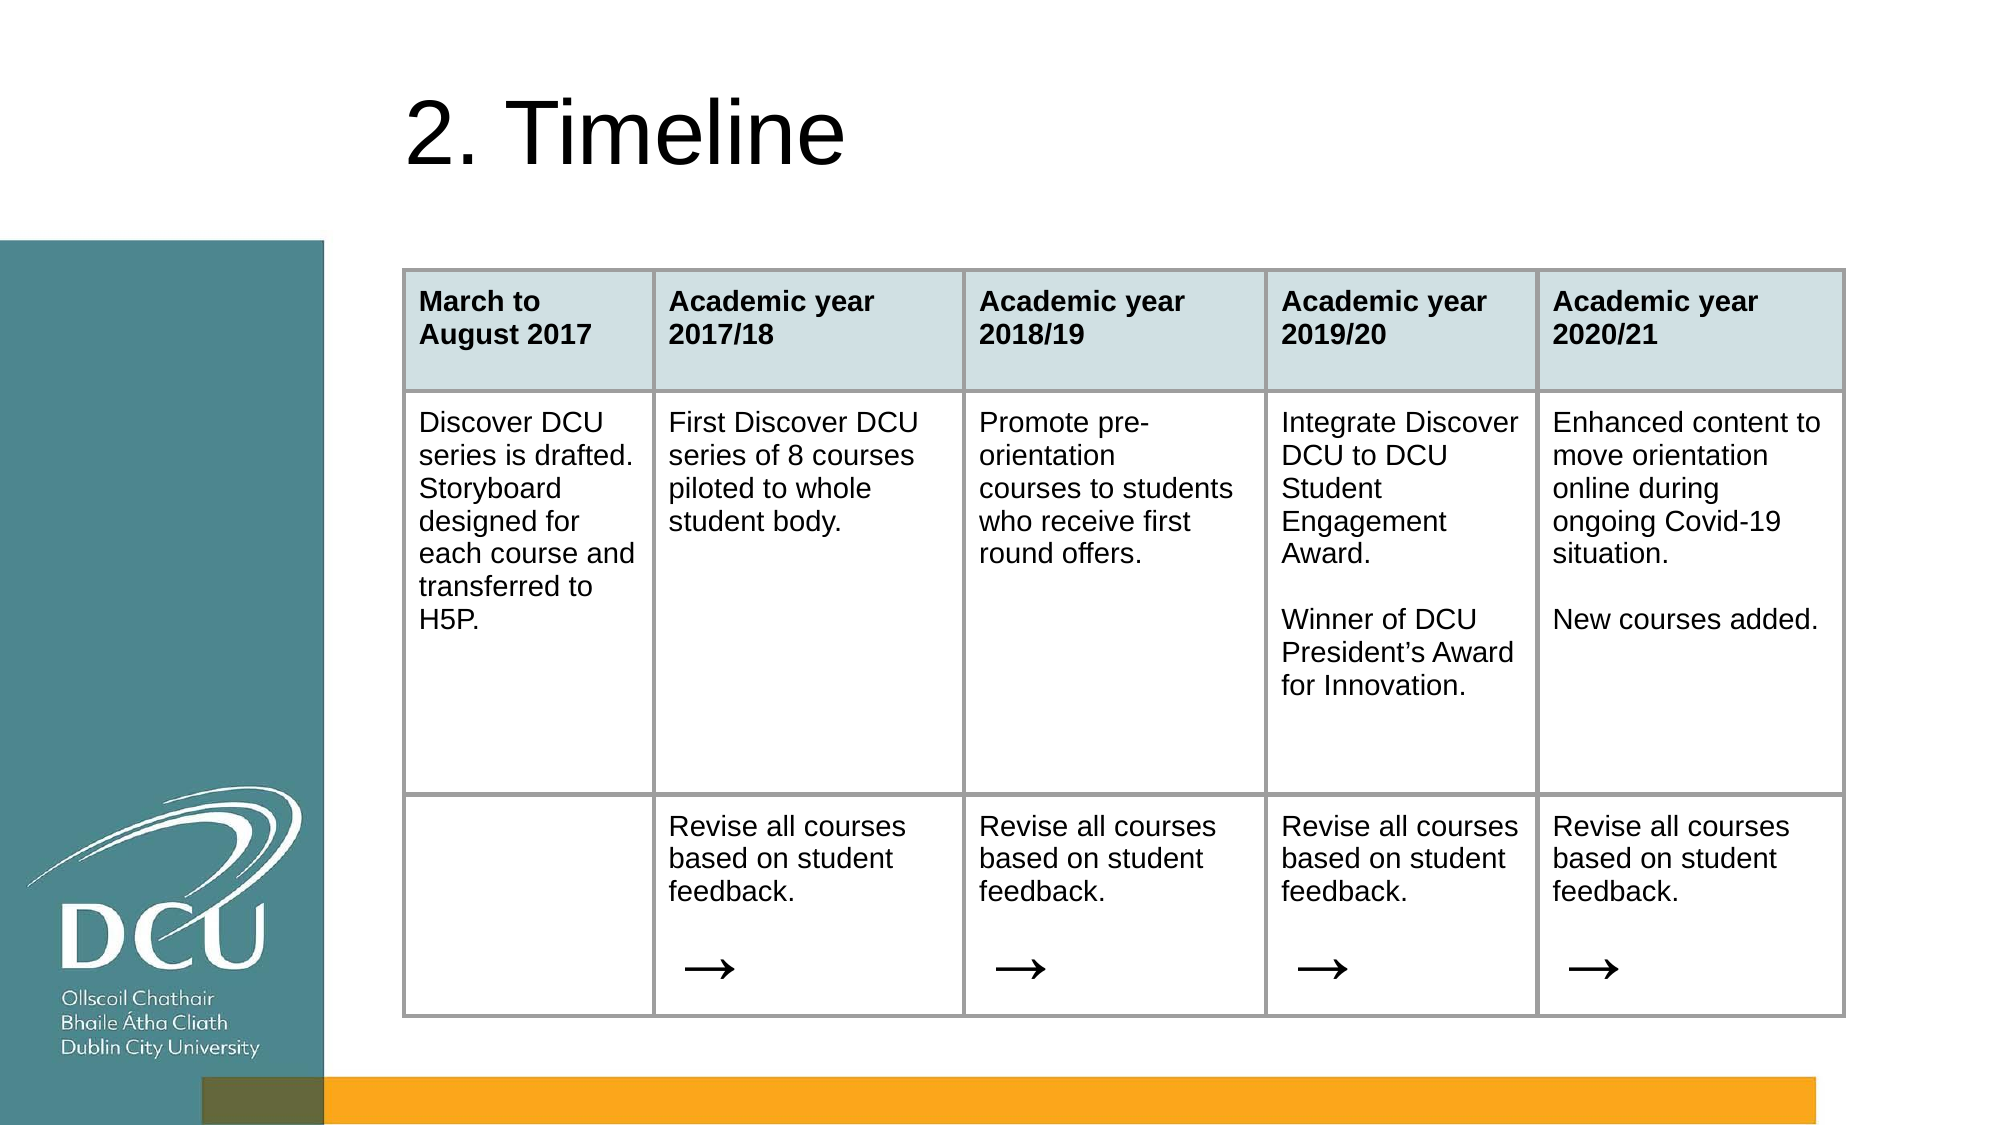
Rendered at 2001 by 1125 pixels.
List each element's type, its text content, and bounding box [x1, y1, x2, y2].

table_header Academic year 2019/20 [1268, 272, 1535, 389]
table_cell Integrate Discover DCU to DCU Student Engagement Award. Winner of DCU President’s Award for Innovation. [1268, 393, 1535, 792]
table_cell Enhanced content to move orientation online during ongoing Covid-19 situation. New courses added. [1540, 393, 1842, 792]
table_cell Revise all courses based on student feedback. → [656, 797, 962, 1014]
table_cell [406, 797, 652, 1014]
table_cell Discover DCU series is drafted. Storyboard designed for each course and transferred to H5P. [406, 393, 652, 792]
picture [0, 0, 2001, 1125]
table_header Academic year 2020/21 [1540, 272, 1842, 389]
table_header March to August 2017 [406, 272, 652, 389]
title 2. Timeline [389, 65, 1650, 204]
table_cell Revise all courses based on student feedback. → [1268, 797, 1535, 1014]
table_header Academic year 2018/19 [966, 272, 1264, 389]
table_header Academic year 2017/18 [656, 272, 962, 389]
table_cell Promote pre-orientation courses to students who receive first round offers. [966, 393, 1264, 792]
table_cell Revise all courses based on student feedback. → [1540, 797, 1842, 1014]
table_cell First Discover DCU series of 8 courses piloted to whole student body. [656, 393, 962, 792]
table_cell Revise all courses based on student feedback. → [966, 797, 1264, 1014]
